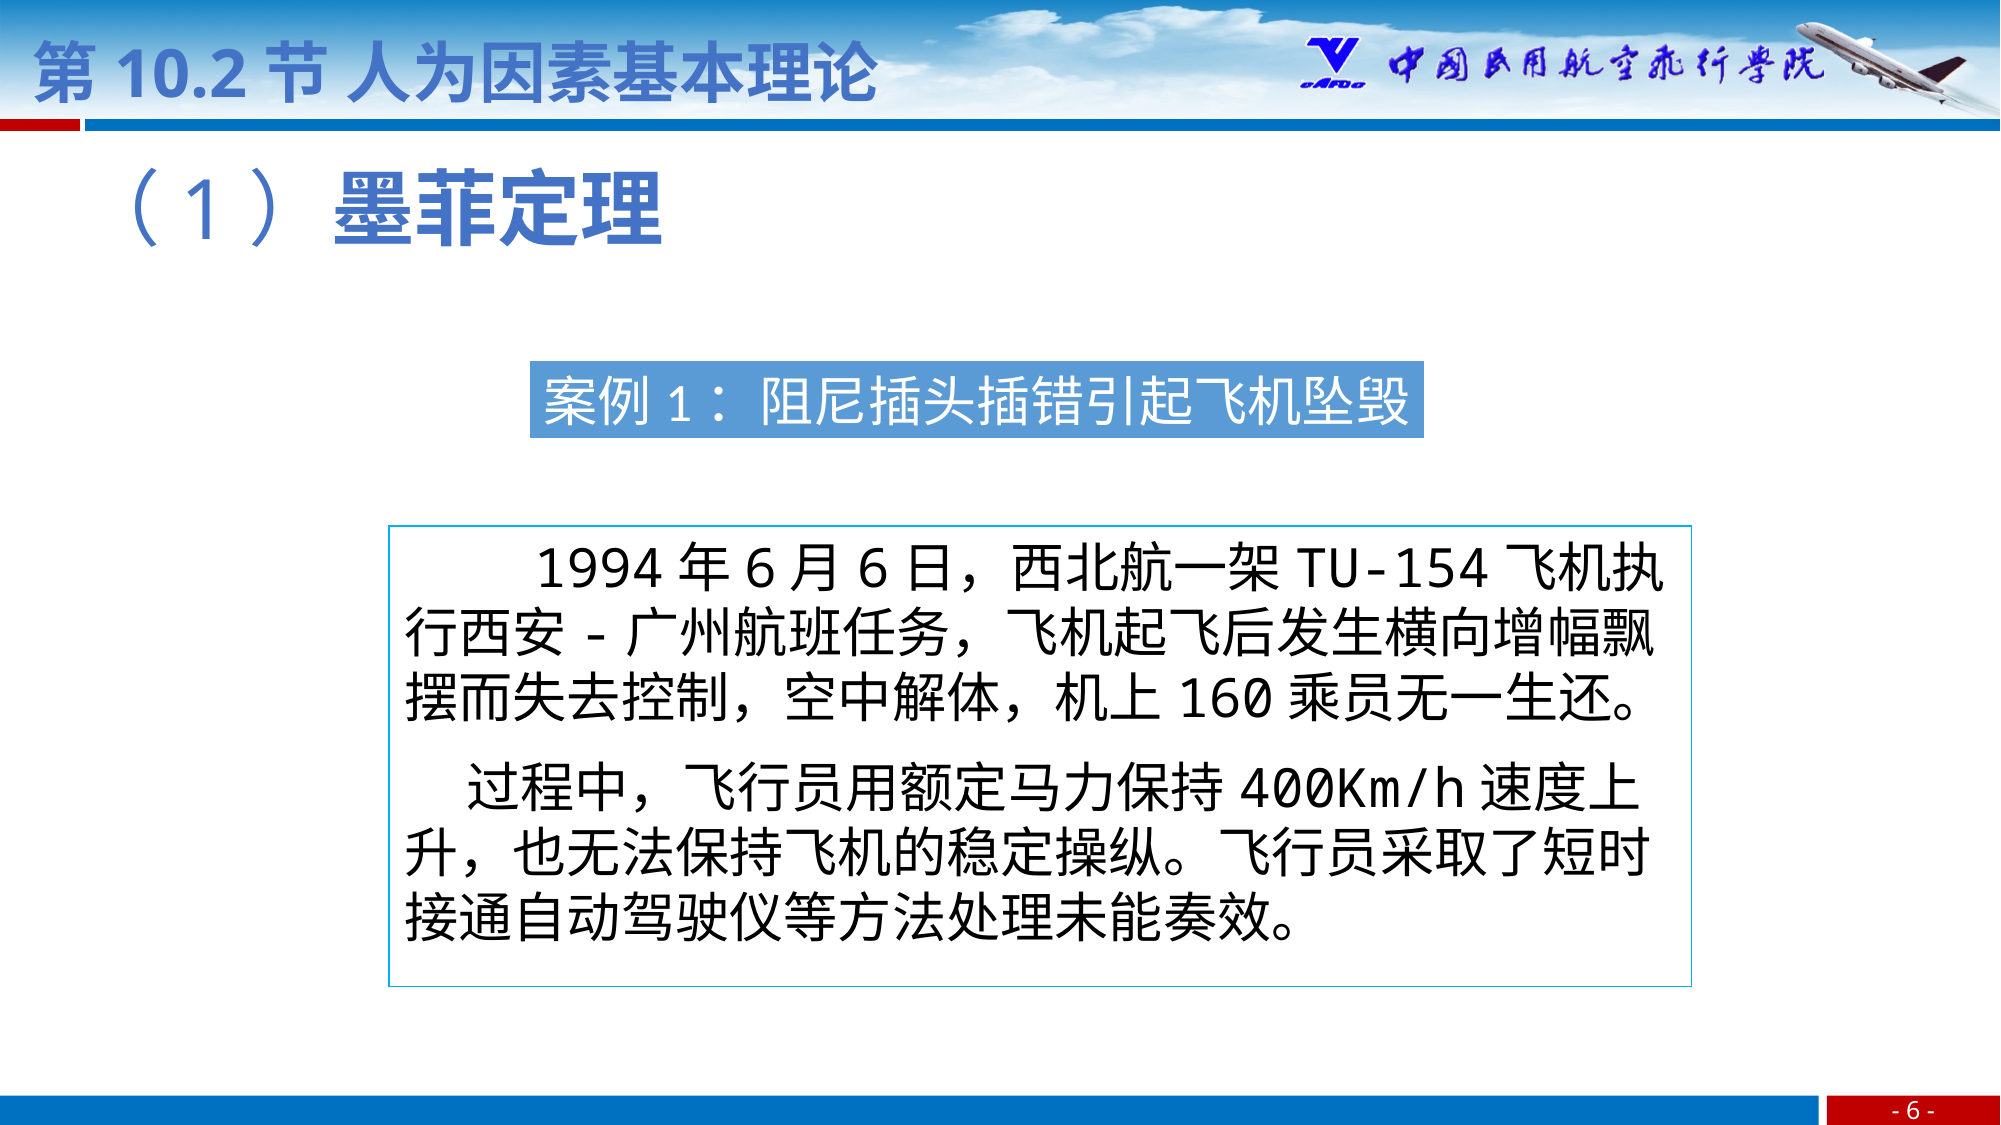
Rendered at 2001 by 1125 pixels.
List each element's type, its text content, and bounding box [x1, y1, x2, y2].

text_box 第10.2节 人为因素基本理论 [0, 0, 912, 118]
list （1）墨菲定理 [62, 148, 1451, 244]
text_box 案例1：阻尼插头插错引起飞机坠毁 [527, 358, 1427, 441]
picture [0, 0, 2000, 137]
text_box 1994年6月6日，西北航一架TU-154飞机执行西安-广州航班任务，飞机起飞后发生横向增幅飘摆而失去控制，空中解体，机上160乘员无一生还。 过程中，飞行员用额定马力保持400Km/h速度上升，也无法保持飞机的稳定操纵。飞行员采取了短时接通自动驾驶仪等方法处理未能奏效。 [389, 526, 1692, 987]
